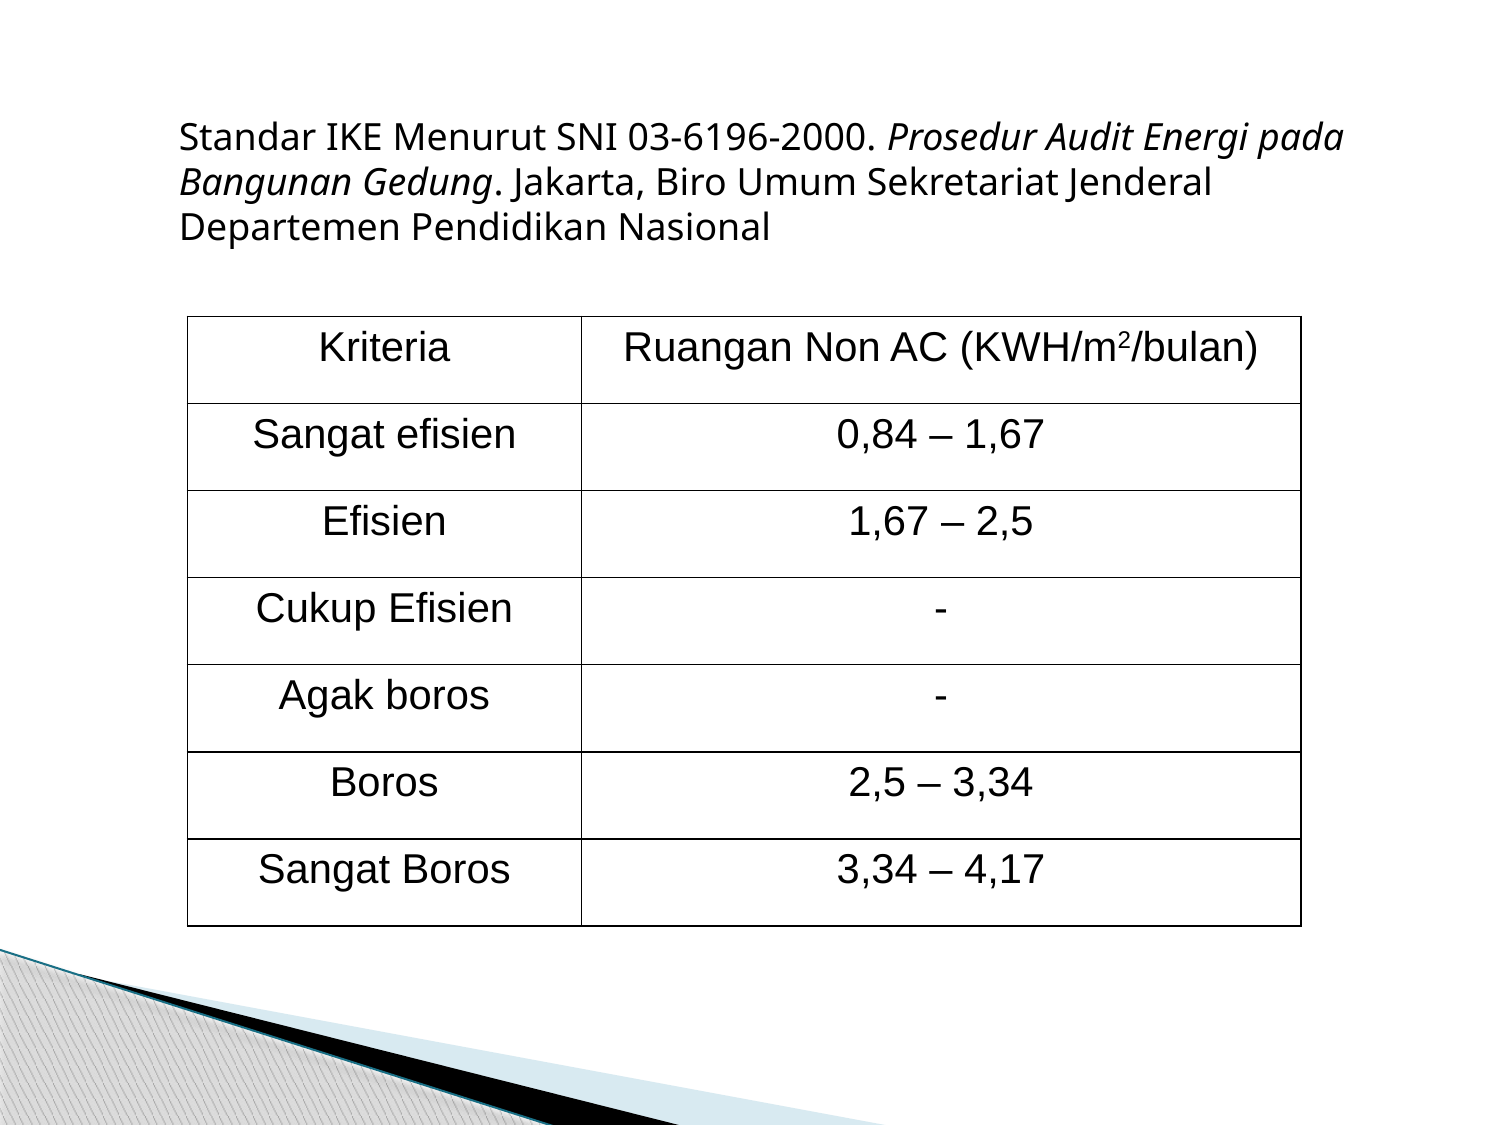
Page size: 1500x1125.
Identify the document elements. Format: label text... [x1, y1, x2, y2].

table_cell 0,84 – 1,67 [582, 404, 1300, 490]
table_header Kriteria [188, 317, 581, 403]
table_cell Agak boros [188, 665, 581, 751]
table_cell Sangat efisien [188, 404, 581, 490]
text_box Standar IKE Menurut SNI 03-6196-2000. Prosedur Audit Energi pada Bangunan Gedung. Jakarta, Biro Umum Sekretariat Jenderal Departemen Pendidikan Nasional [164, 105, 1360, 256]
table_cell 3,34 – 4,17 [582, 840, 1300, 925]
table_cell 2,5 – 3,34 [582, 753, 1300, 838]
table_cell Sangat Boros [188, 840, 581, 925]
table_header Ruangan Non AC (KWH/m2/bulan) [582, 317, 1300, 403]
table_cell 1,67 – 2,5 [582, 491, 1300, 577]
table_cell - [582, 665, 1300, 751]
table_cell Efisien [188, 491, 581, 577]
table_cell - [582, 578, 1300, 664]
table_cell Boros [188, 753, 581, 838]
table_cell Cukup Efisien [188, 578, 581, 664]
